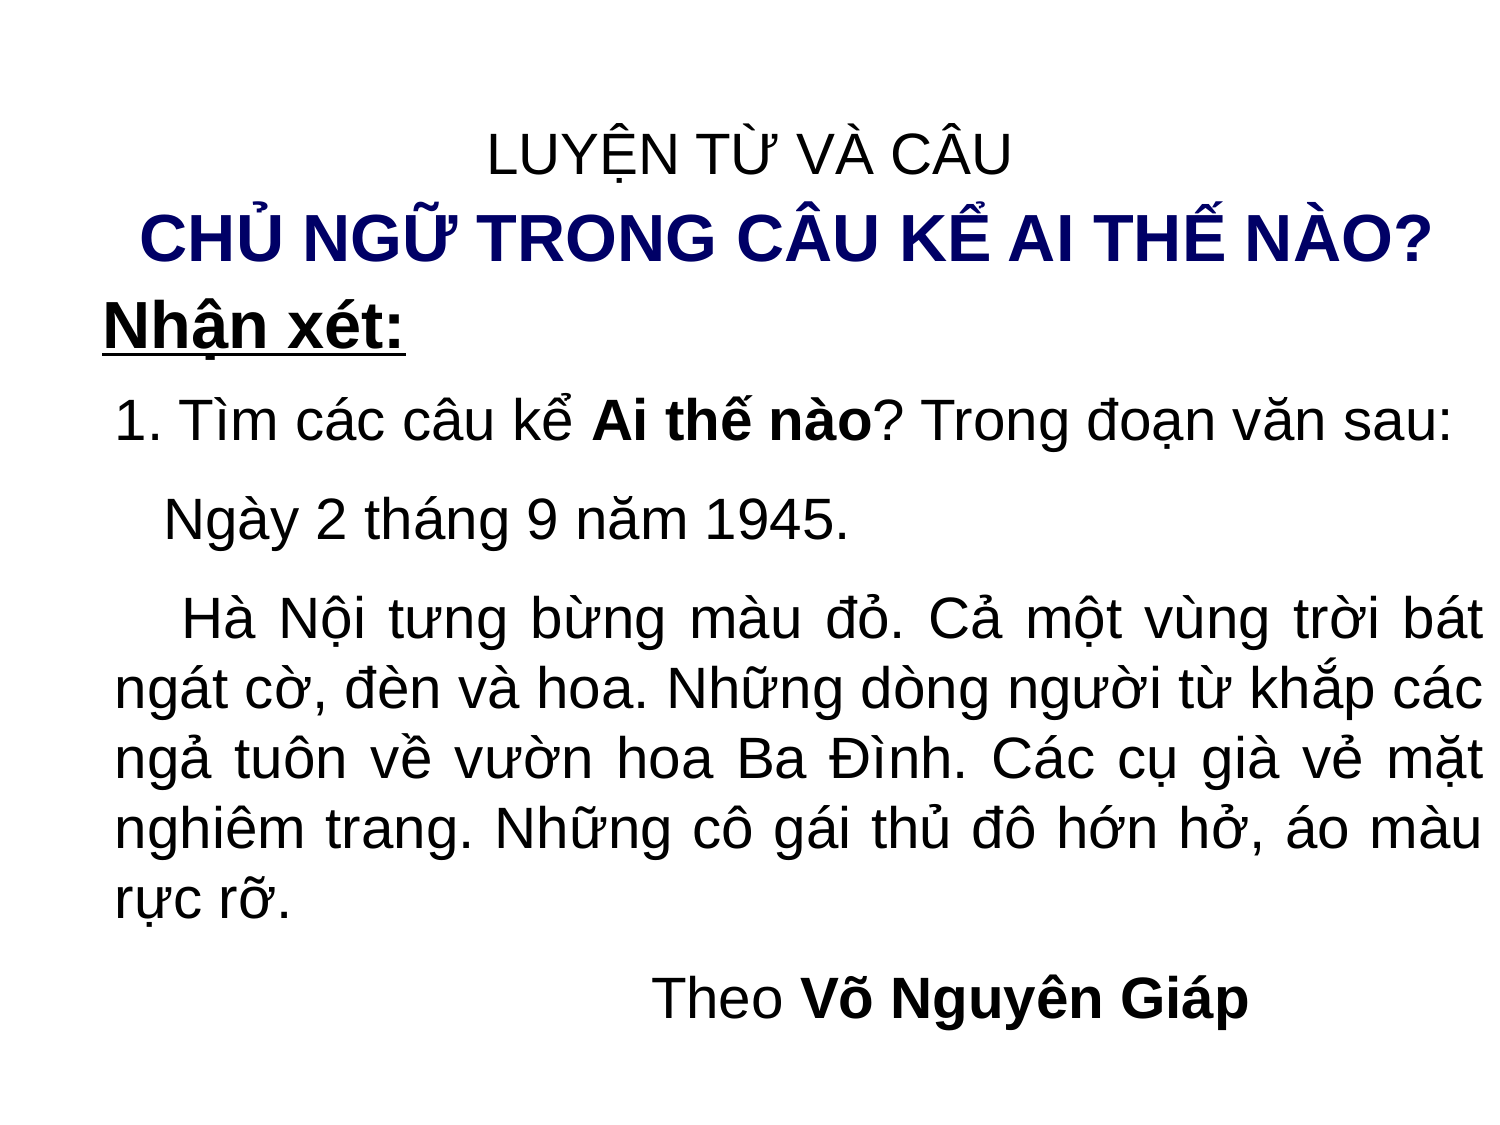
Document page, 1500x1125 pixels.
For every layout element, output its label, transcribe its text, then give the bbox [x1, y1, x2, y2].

text_box LUYỆN TỪ VÀ CÂU [0, 0, 1500, 194]
text_box 1. Tìm các câu kể Ai thế nào? Trong đoạn văn sau: Ngày 2 tháng 9 năm 1945. Hà Nội tưng bừng màu đỏ. Cả một vùng trời bát ngát cờ, đèn và hoa. Những dòng người từ khắp các ngả tuôn về vườn hoa Ba Đình. Các cụ già vẻ mặt nghiêm trang. Những cô gái thủ đô hớn hở, áo màu rực rỡ. Theo Võ Nguyên Giáp [99, 374, 1500, 1038]
text_box Nhận xét: [87, 274, 575, 370]
text_box CHỦ NGỮ TRONG CÂU KỂ AI THẾ NÀO? [74, 194, 1500, 283]
